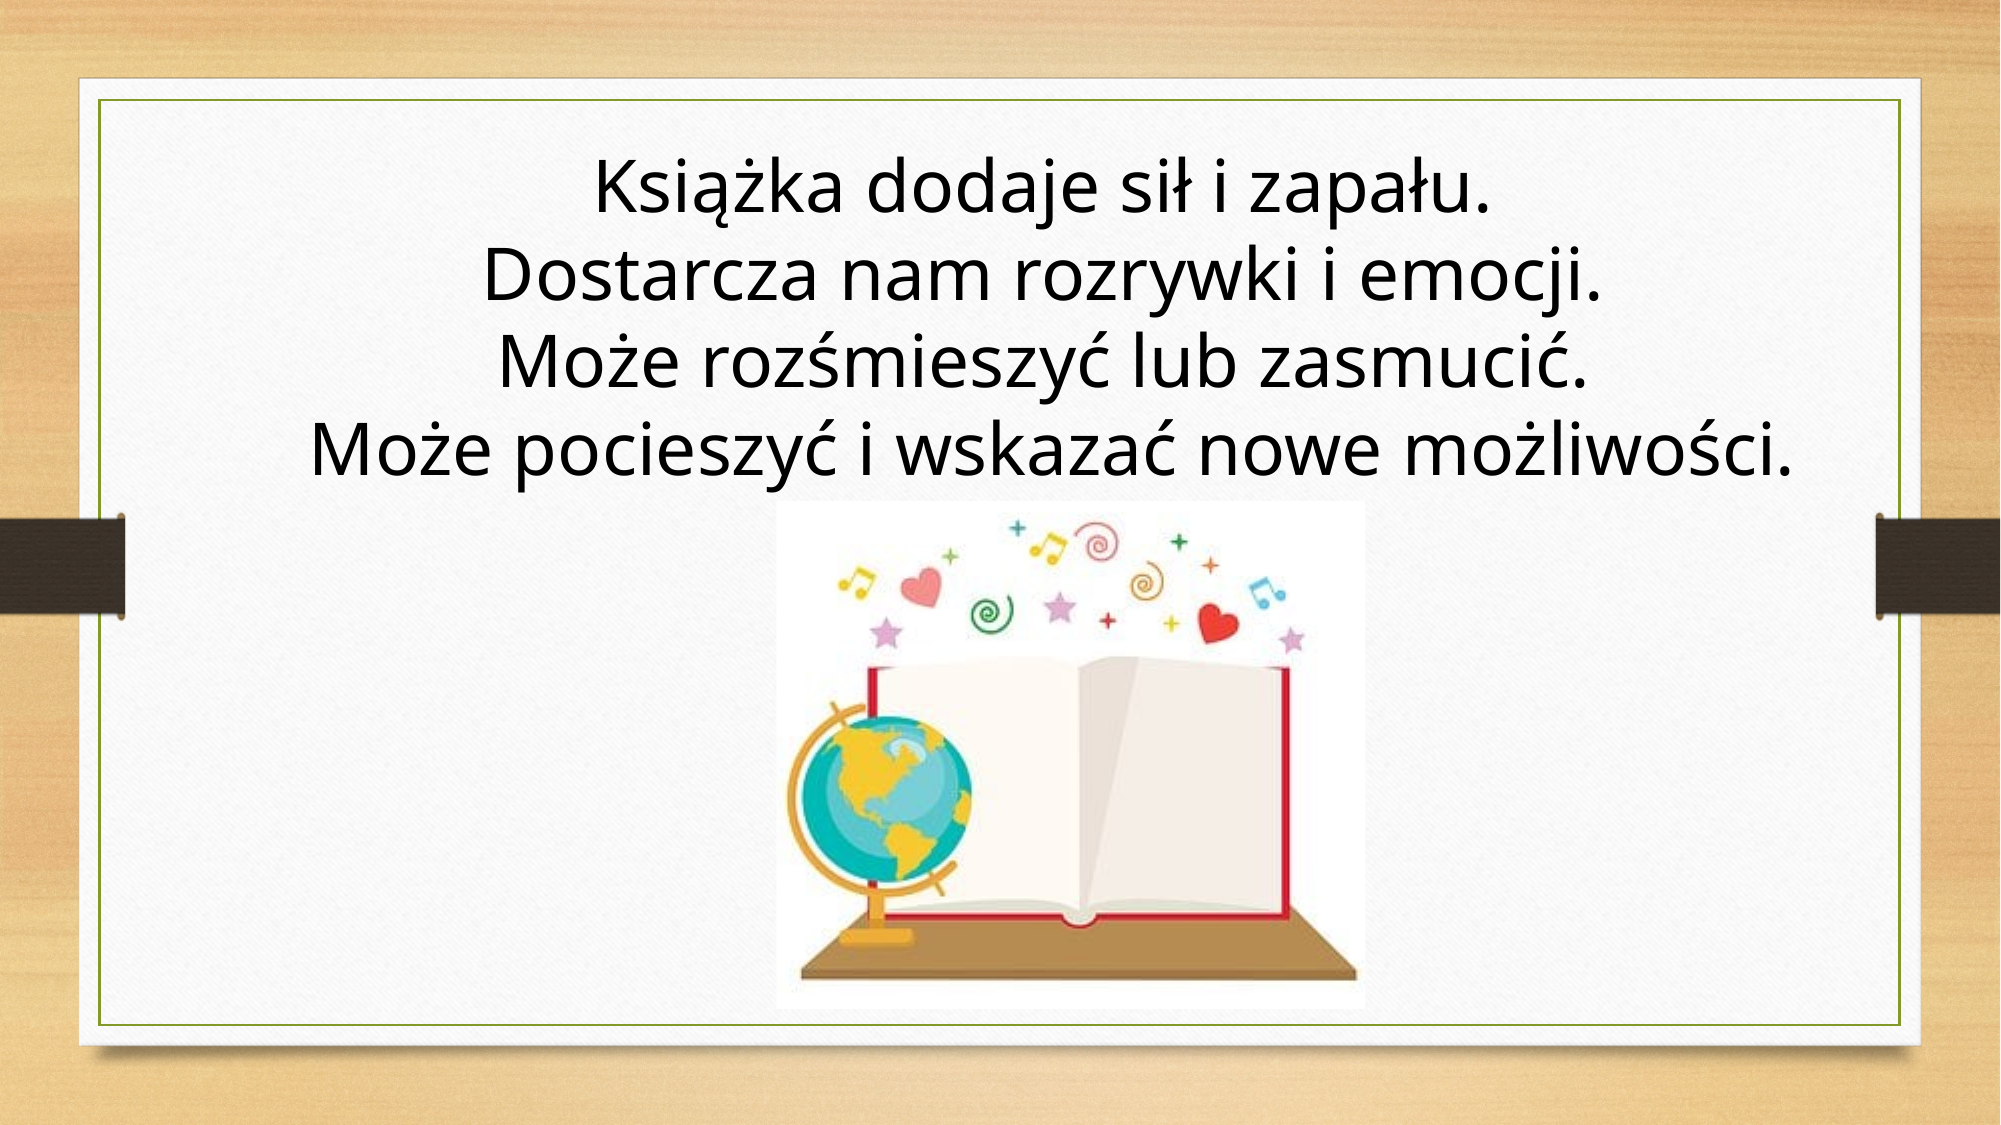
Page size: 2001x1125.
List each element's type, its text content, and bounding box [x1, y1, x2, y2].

picture [0, 0, 2001, 1125]
text_box Książka dodaje sił i zapału. Dostarcza nam rozrywki i emocji. Może rozśmieszyć lub zasmucić. Może pocieszyć i wskazać nowe możliwości. [279, 132, 1826, 498]
